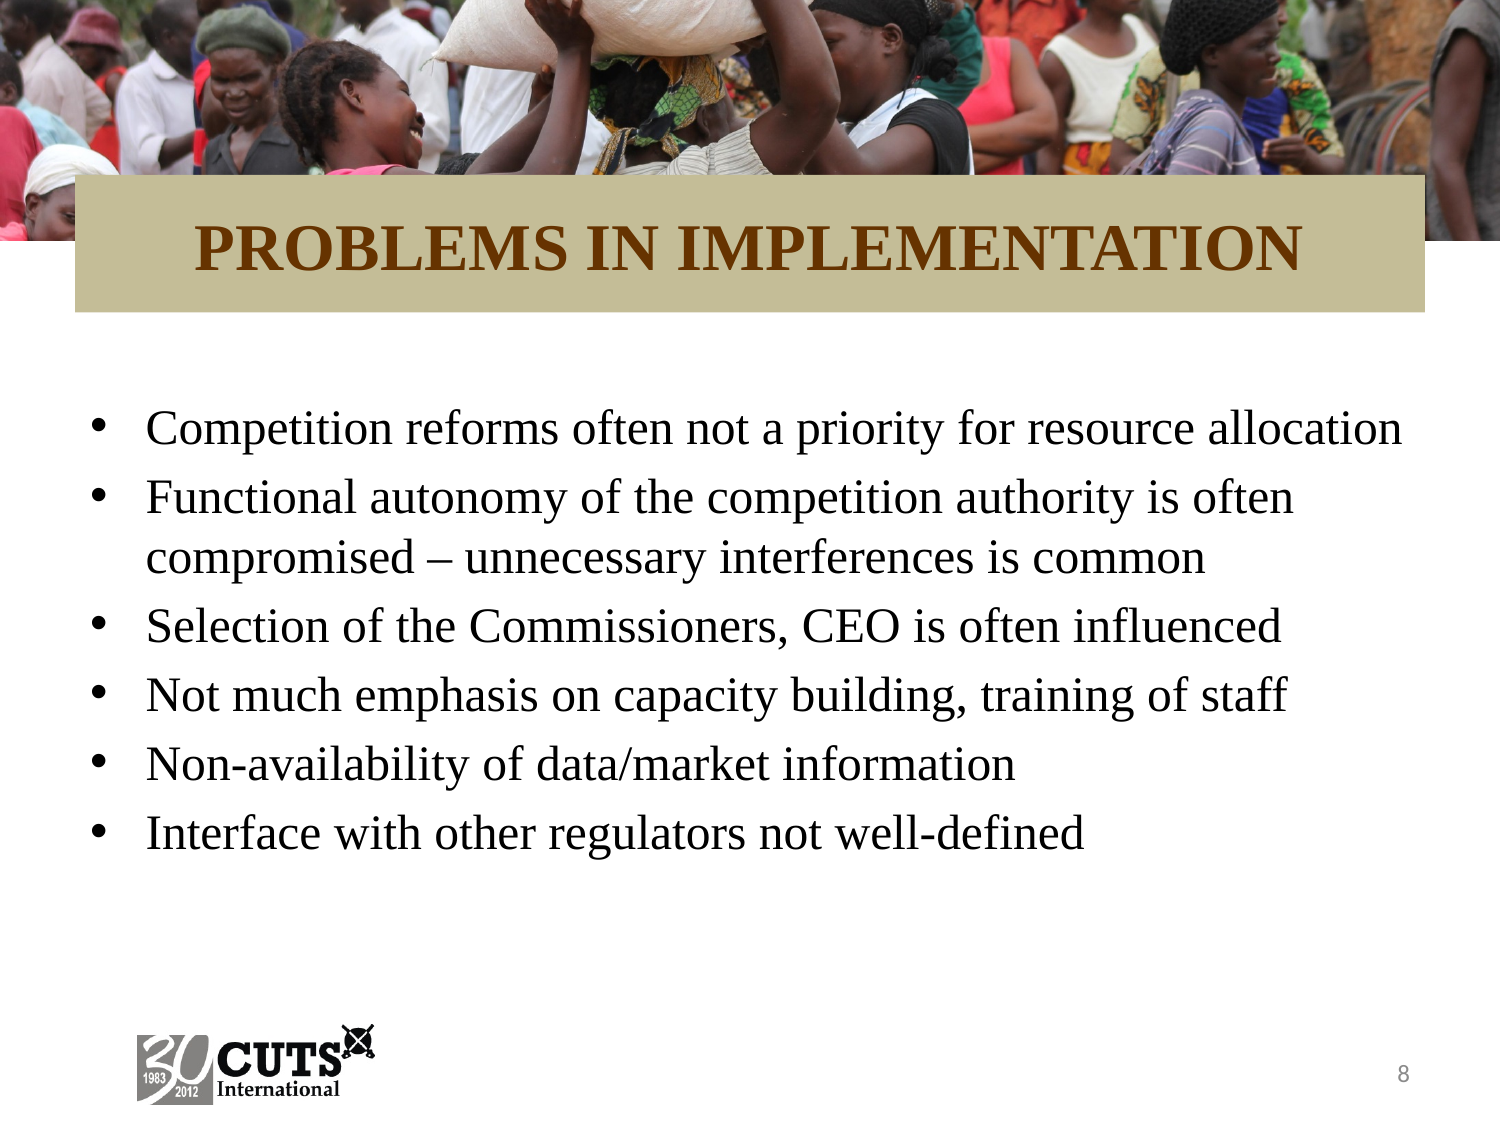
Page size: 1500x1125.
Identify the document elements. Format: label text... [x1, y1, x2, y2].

slide_number 8 [1074, 1042, 1425, 1103]
list Competition reforms often not a priority for resource allocation Functional autonomy of the competition authority is often compromised – unnecessary interferences is common Selection of the Commissioners, CEO is often influenced Not much emphasis on capacity building, training of staff Non-availability of data/market information Interface with other regulators not well-defined [75, 387, 1425, 925]
title PROBLEMS IN IMPLEMENTATION [75, 174, 1425, 313]
picture [0, 0, 1500, 241]
picture [137, 1024, 375, 1105]
